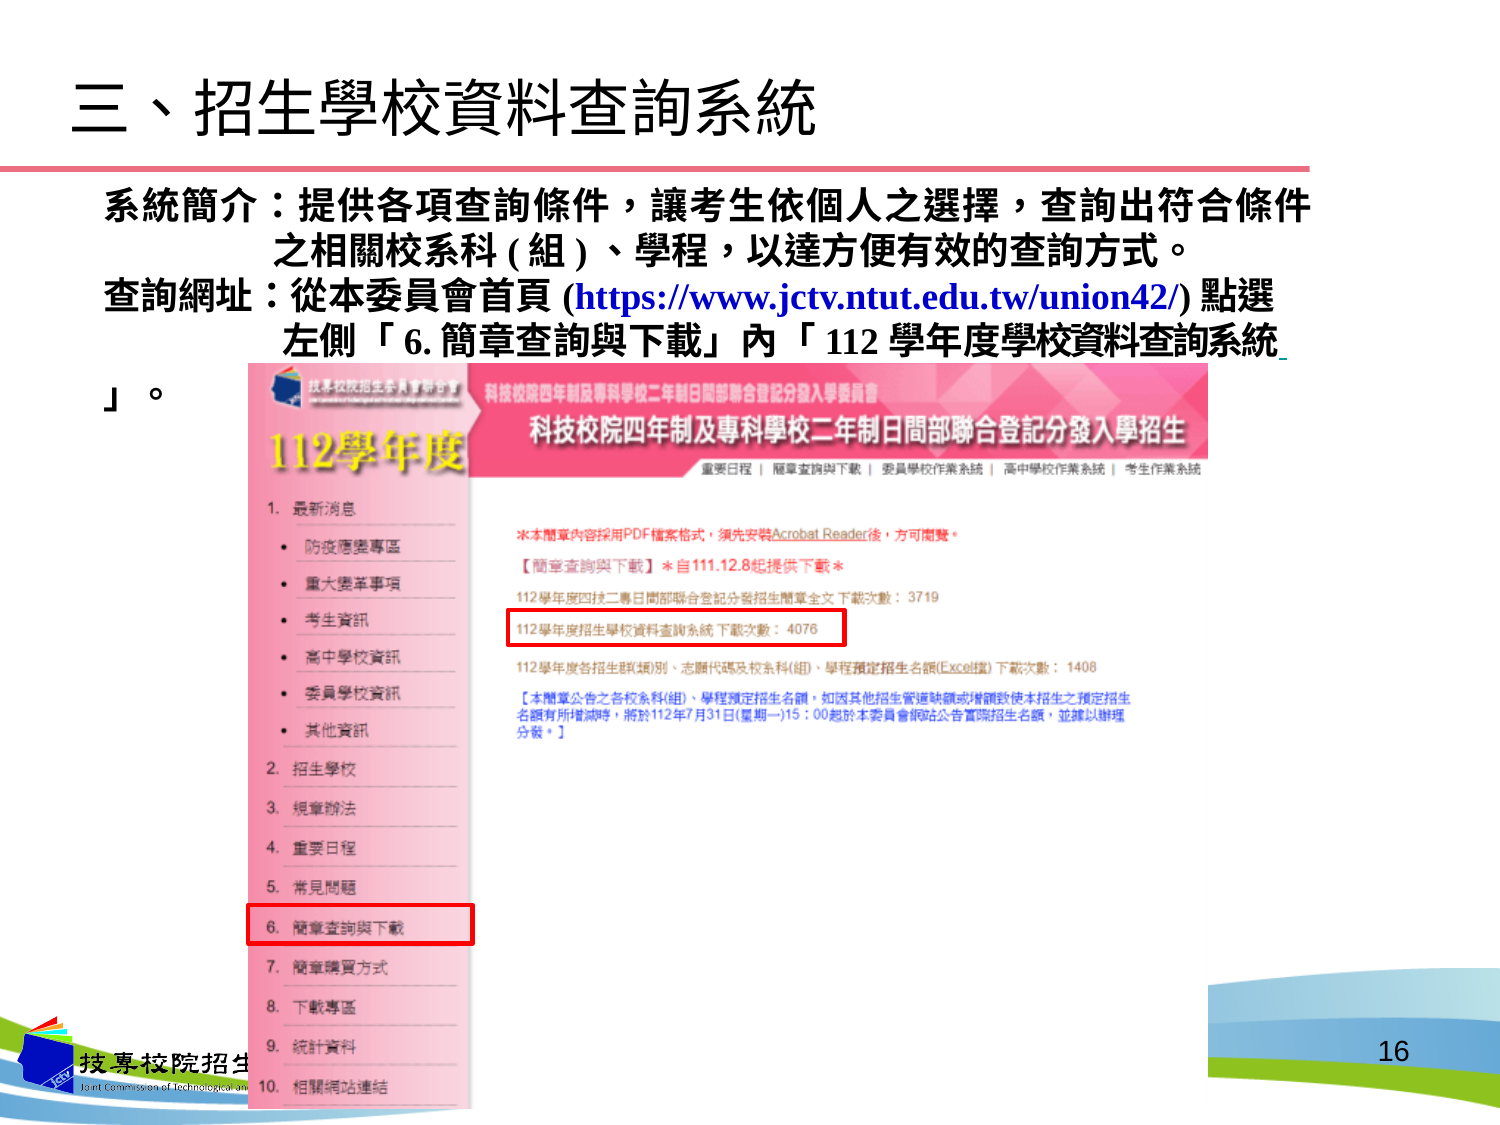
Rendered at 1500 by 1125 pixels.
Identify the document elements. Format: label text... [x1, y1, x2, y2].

title 三、招生學校資料查詢系統 [52, 54, 1404, 159]
text_box 系統簡介：提供各項查詢條件，讓考生依個人之選擇，查詢出符合條件 之相關校系科(組)、學程，以達方便有效的查詢方式。 查詢網址：從本委員會首頁(https://www.jctv.ntut.edu.tw/union42/)點選 左側「6.簡章查詢與下載」內「112學年度學校資料查詢系統 」。 [88, 174, 1329, 424]
slide_number 16 [1212, 1024, 1426, 1103]
picture [0, 363, 1500, 1125]
